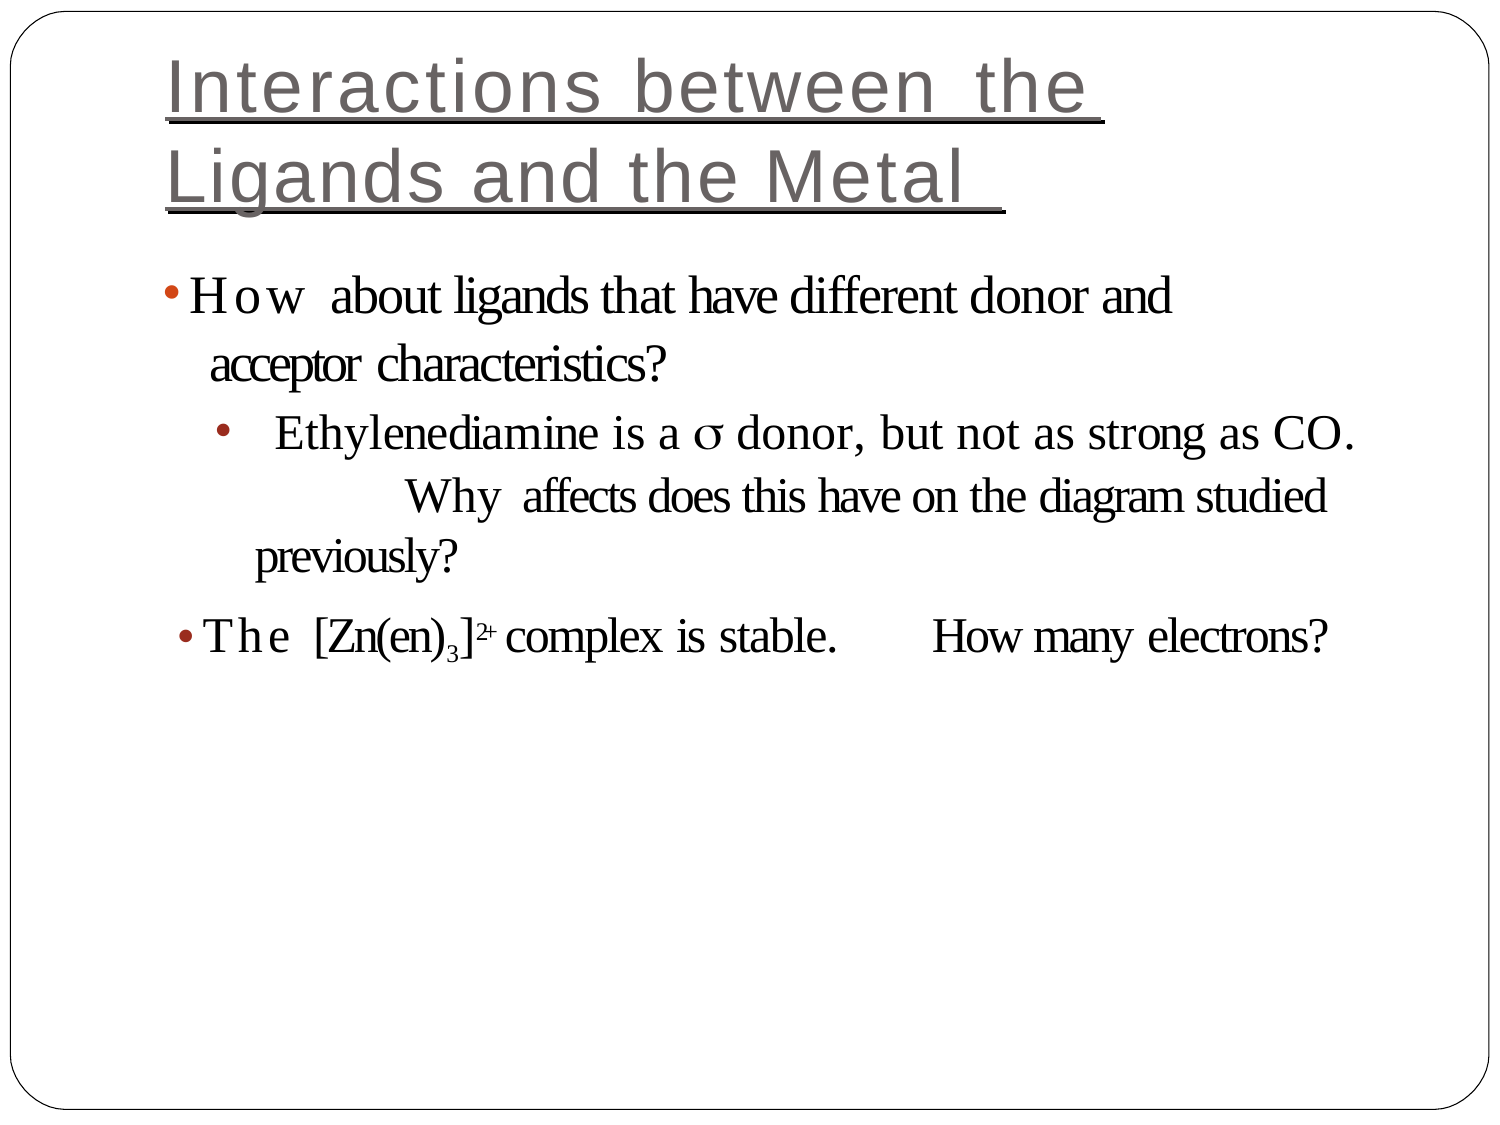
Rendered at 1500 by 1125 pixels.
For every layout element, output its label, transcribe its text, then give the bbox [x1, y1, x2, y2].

title Interactions between the [162, 35, 1096, 87]
text_box Ligands and the Metal How about ligands that have different donor and acceptor characteristics? Ethylenediamine is a  donor, but not as strong as CO. Why affects does this have on the diagram studied previously? The [Zn(en)3]2+ complex is stable. How many electrons? [162, 87, 1371, 668]
